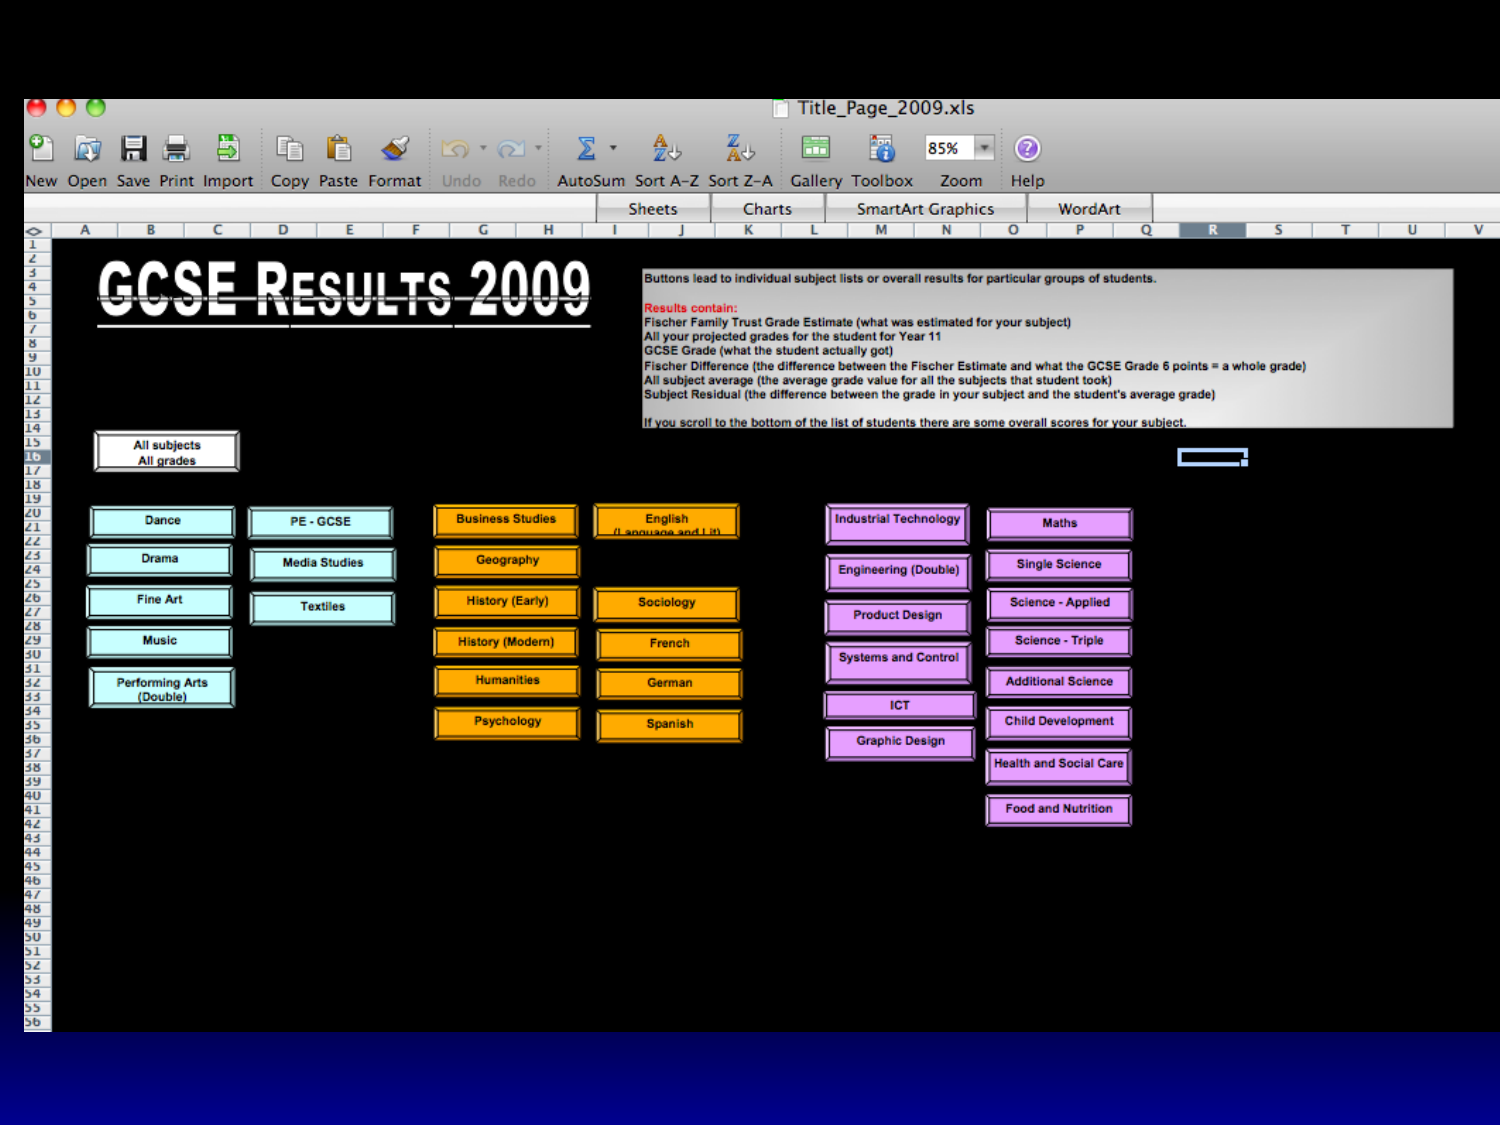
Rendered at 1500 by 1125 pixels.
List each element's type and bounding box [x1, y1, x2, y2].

picture [24, 99, 1500, 1032]
